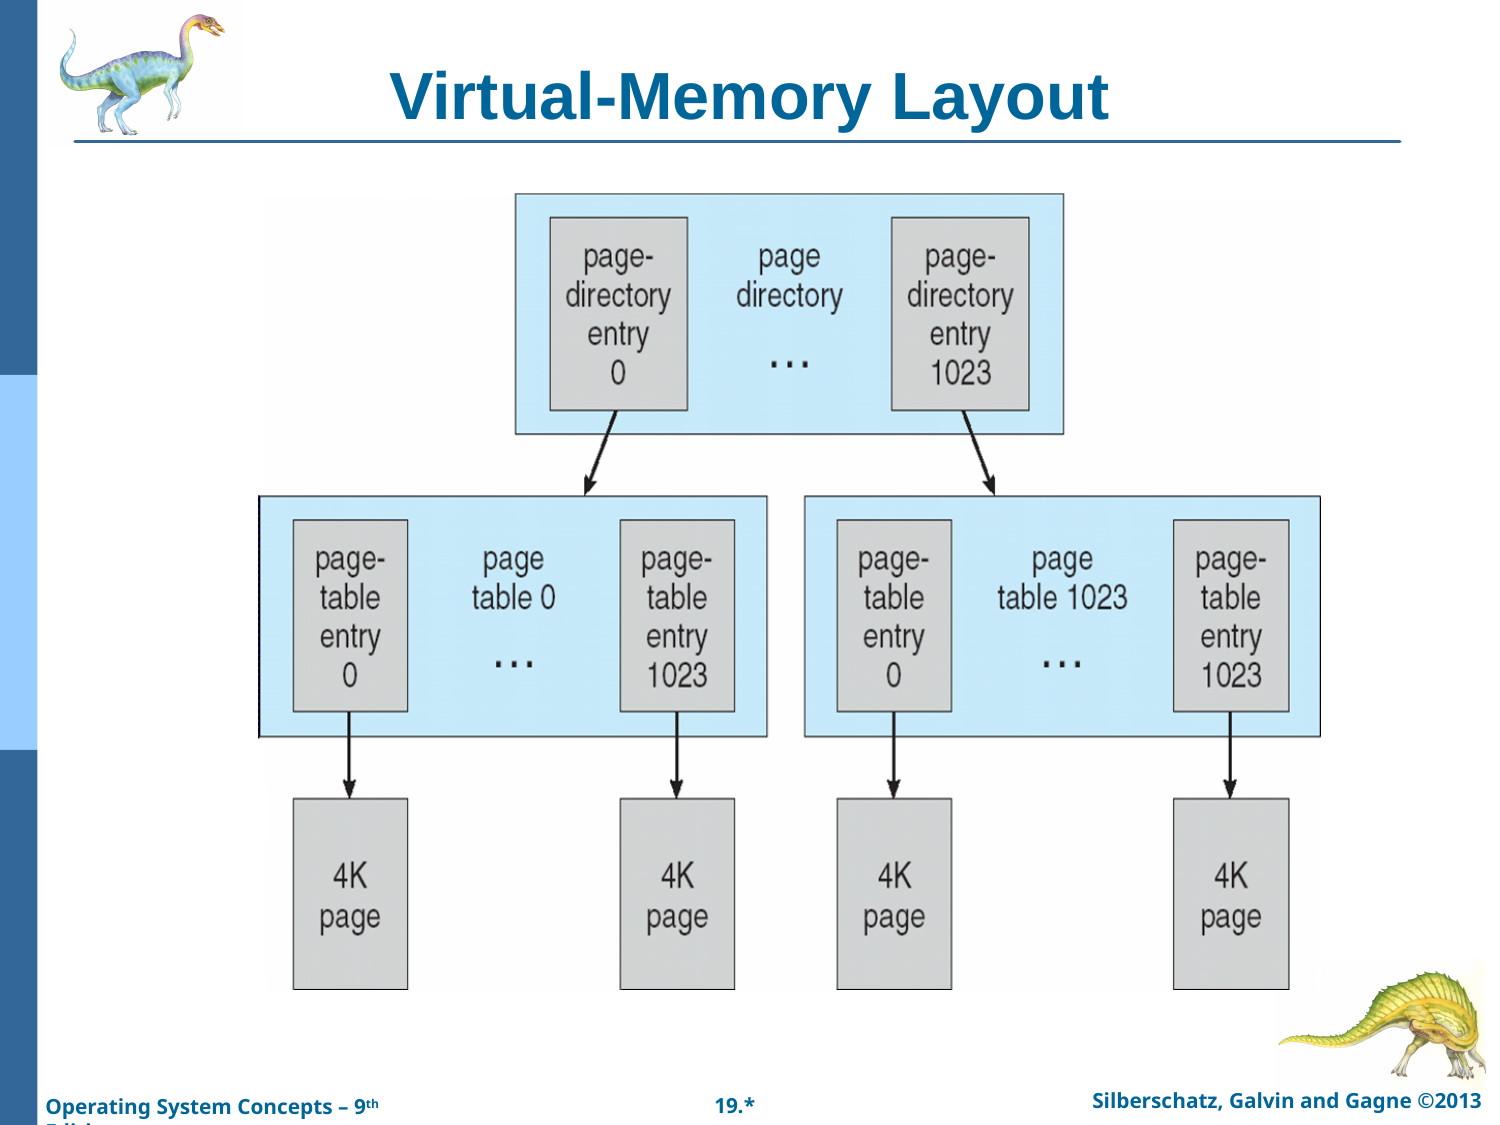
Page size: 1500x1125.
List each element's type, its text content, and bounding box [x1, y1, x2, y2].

picture [258, 193, 1486, 1090]
picture [46, 0, 243, 149]
title Virtual-Memory Layout [75, 45, 1425, 141]
